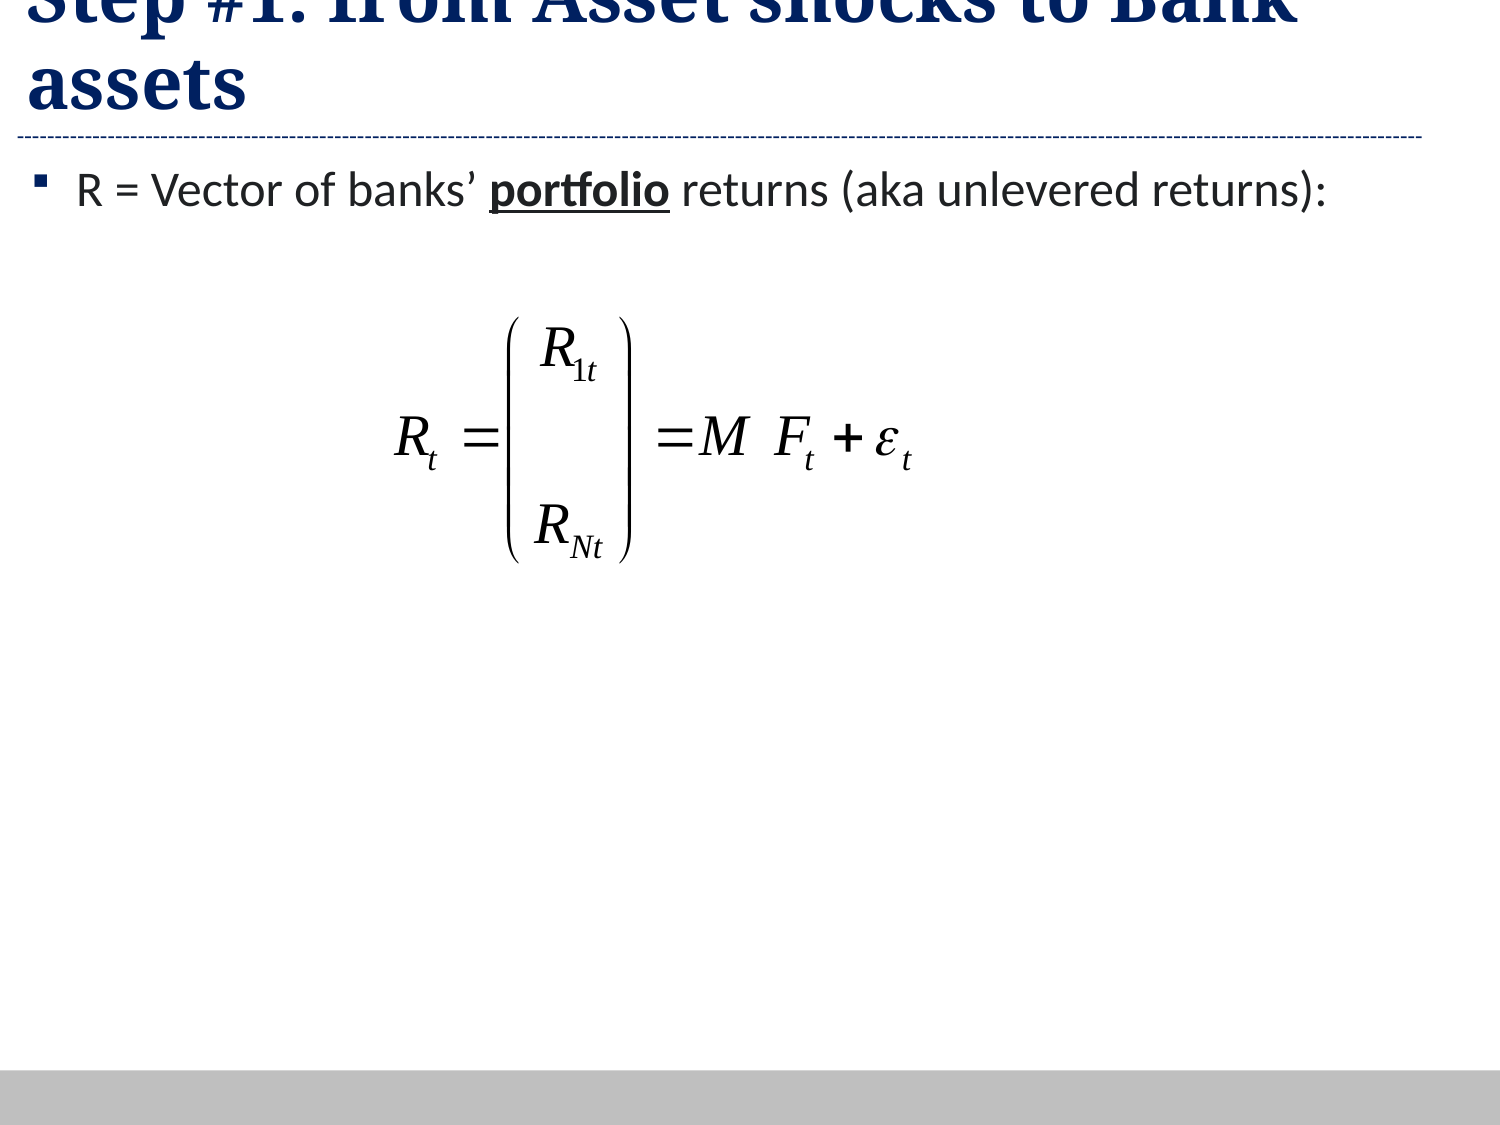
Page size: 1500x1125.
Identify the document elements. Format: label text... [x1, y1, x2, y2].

title Step #1: from Asset shocks to Bank assets [11, 7, 1412, 132]
list R = Vector of banks’ portfolio returns (aka unlevered returns): [16, 149, 1412, 1001]
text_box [383, 302, 922, 579]
